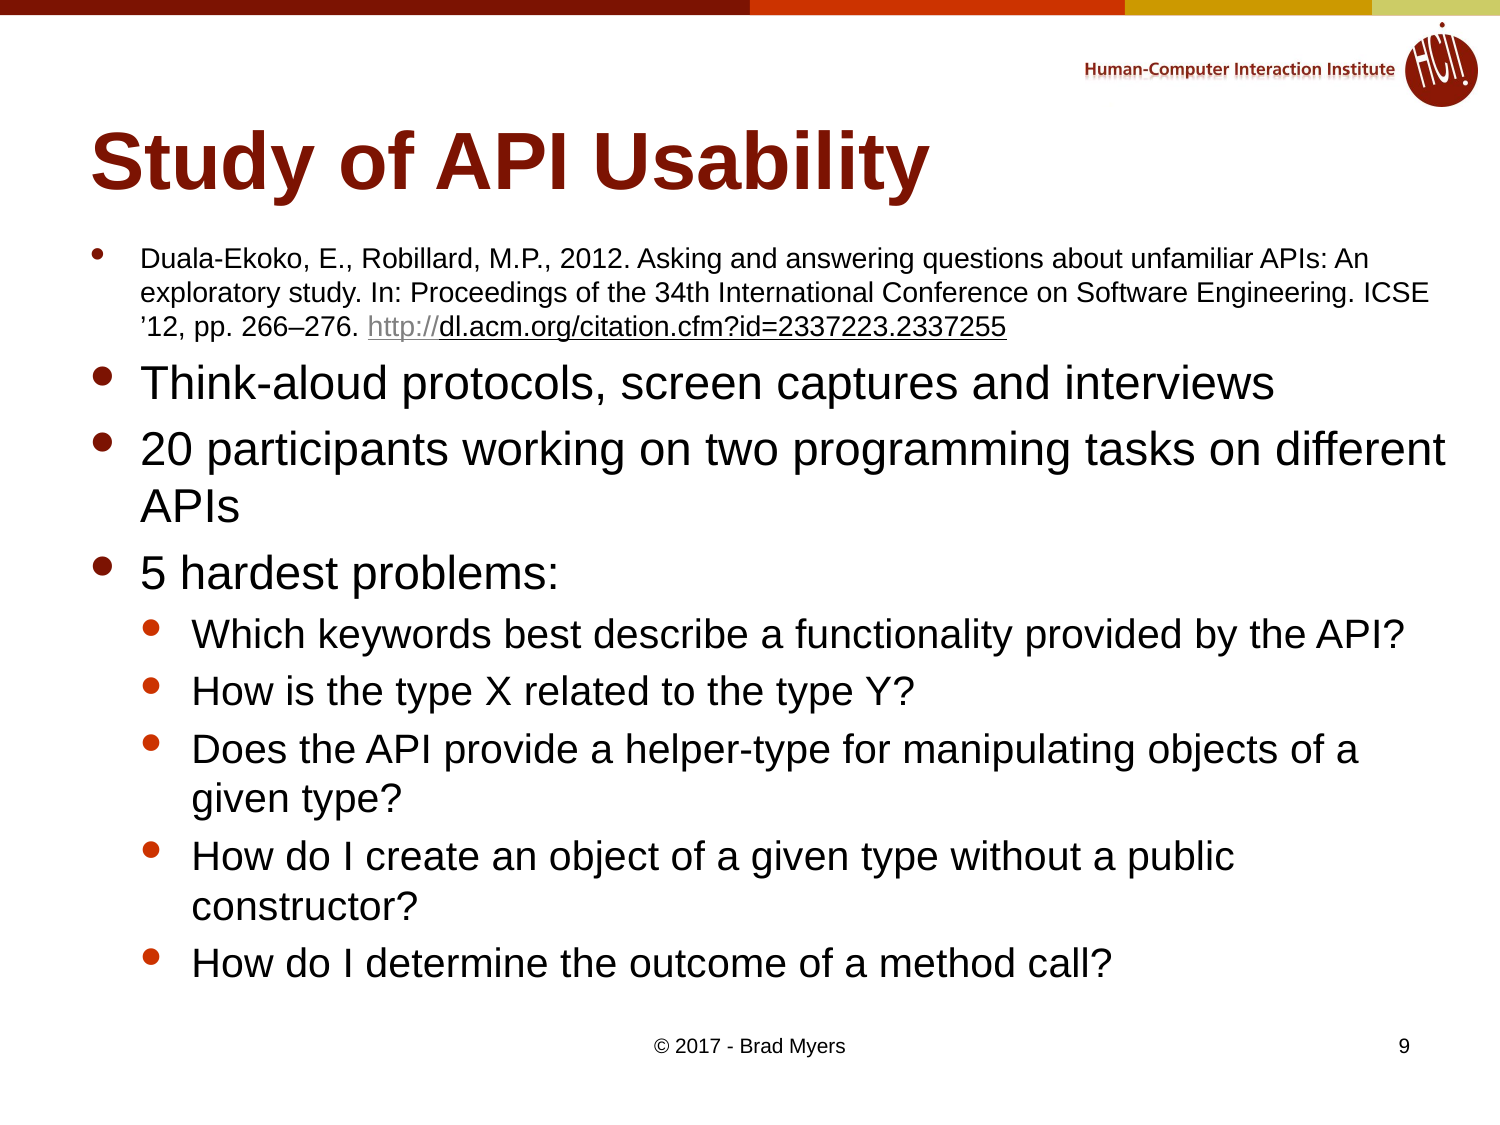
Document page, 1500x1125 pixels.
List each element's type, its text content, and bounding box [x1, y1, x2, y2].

title Study of API Usability [74, 19, 1313, 214]
slide_number 9 [1074, 1024, 1426, 1101]
list Duala-Ekoko, E., Robillard, M.P., 2012. Asking and answering questions about unfamiliar APIs: An exploratory study. In: Proceedings of the 34th International Conference on Software Engineering. ICSE ’12, pp. 266–276. http://dl.acm.org/citation.cfm?id=2337223.2337255 Think-aloud protocols, screen captures and interviews 20 participants working on two programming tasks on different APIs 5 hardest problems: Which keywords best describe a functionality provided by the API? How is the type X related to the type Y? Does the API provide a helper-type for manipulating objects of a given type? How do I create an object of a given type without a public constructor? How do I determine the outcome of a method call? [74, 232, 1472, 1006]
footer © 2017 - Brad Myers [512, 1024, 988, 1101]
picture [1313, 22, 1478, 107]
